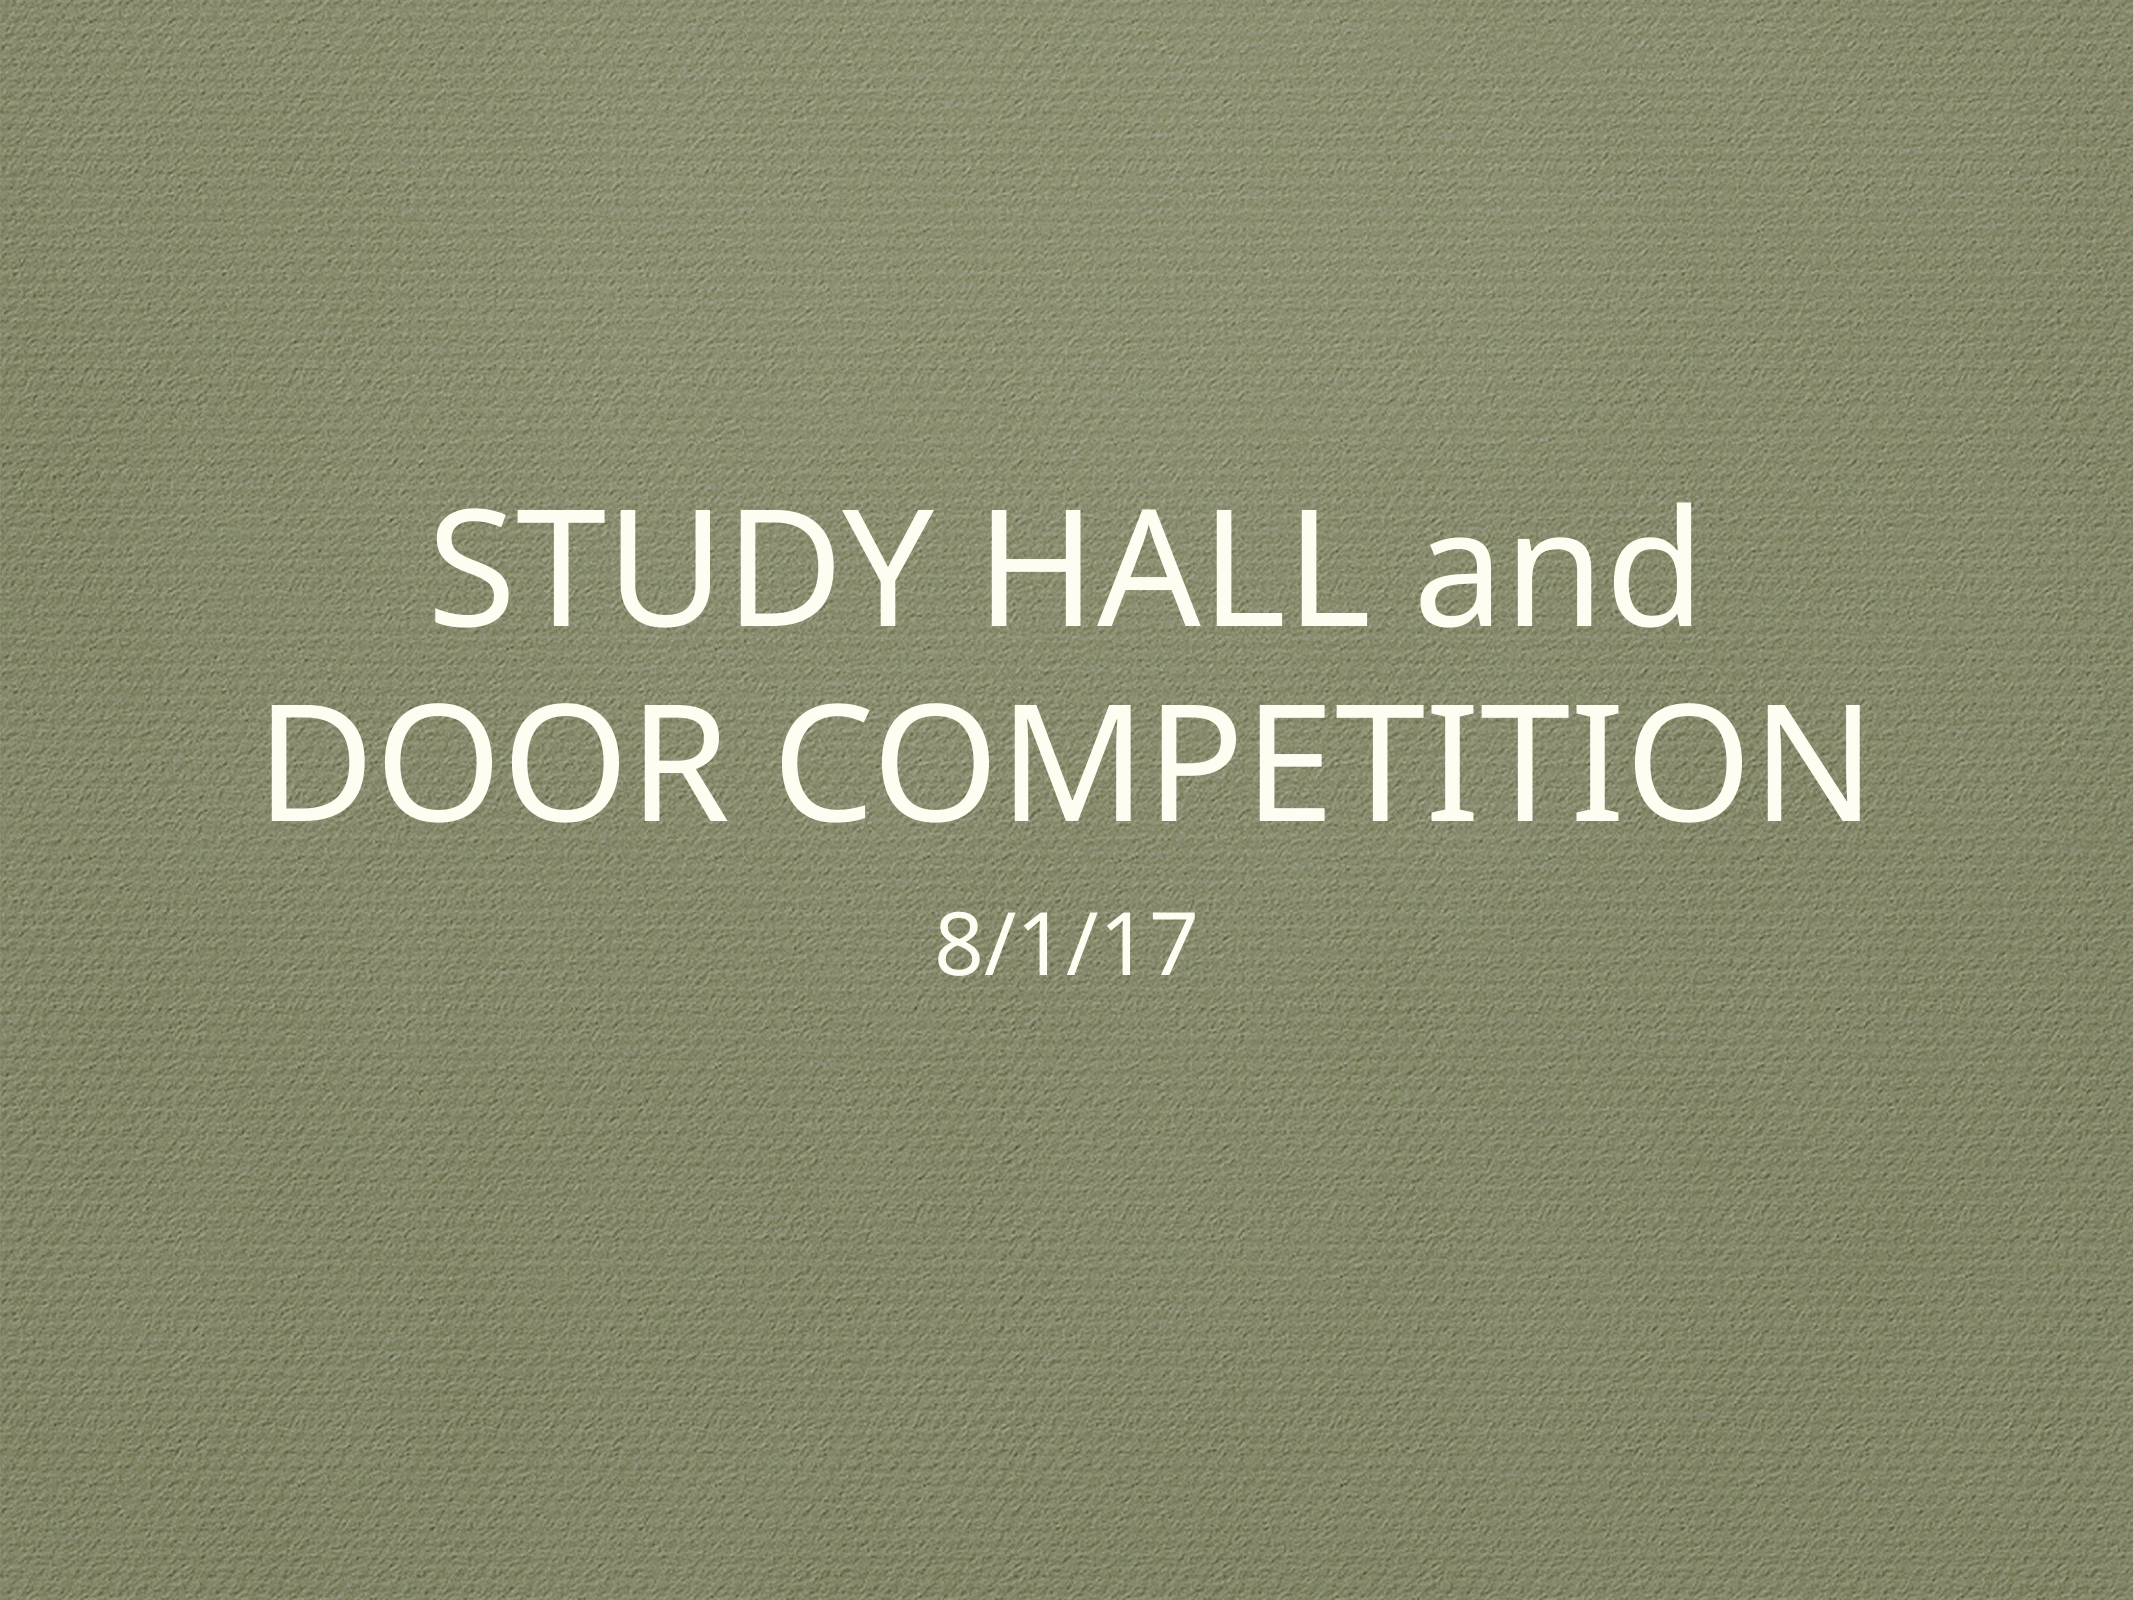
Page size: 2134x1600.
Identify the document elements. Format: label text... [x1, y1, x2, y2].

title STUDY HALL and DOOR COMPETITION [166, 332, 1968, 863]
picture [0, 0, 2134, 1600]
subtitle 8/1/17 [166, 878, 1968, 1082]
